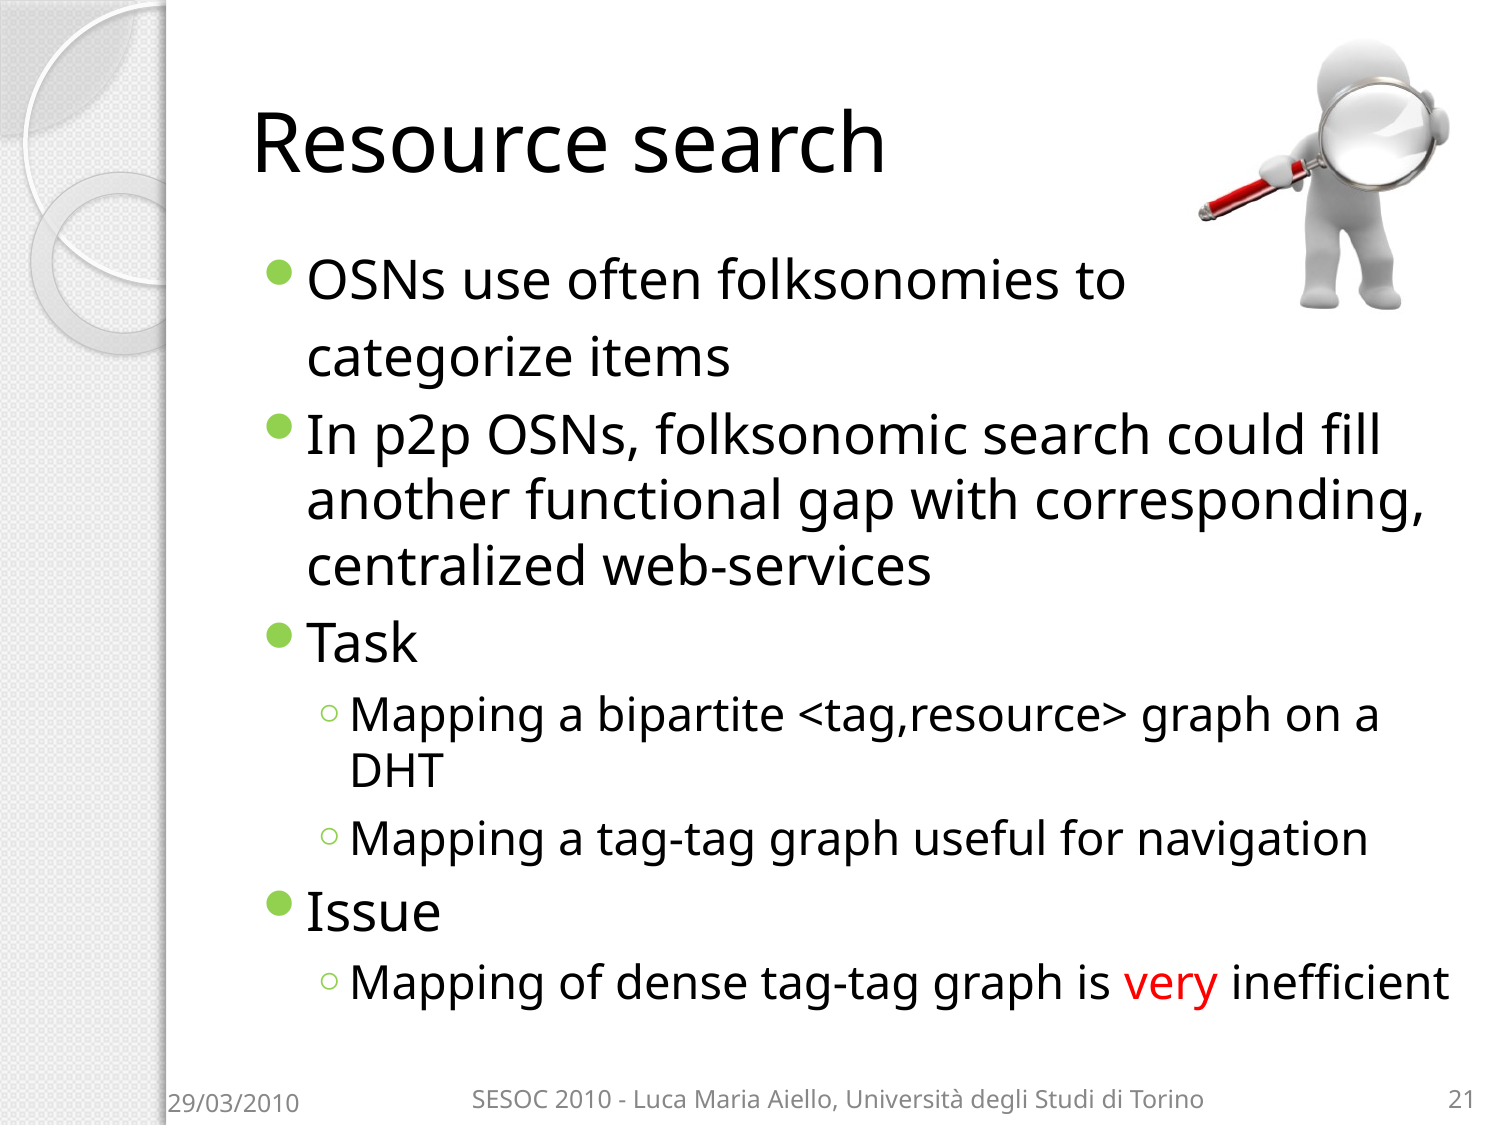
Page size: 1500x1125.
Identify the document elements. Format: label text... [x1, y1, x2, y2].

picture [1172, 0, 1500, 326]
list OSNs use often folksonomies to categorize items In p2p OSNs, folksonomic search could fill another functional gap with corresponding, centralized web-services Task Mapping a bipartite <tag,resource> graph on a DHT Mapping a tag-tag graph useful for navigation Issue Mapping of dense tag-tag graph is very inefficient [235, 237, 1466, 1025]
slide_number 21 [1425, 1078, 1500, 1125]
footer SESOC 2010 - Luca Maria Aiello, Università degli Studi di Torino [457, 1078, 1319, 1125]
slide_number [0, 1078, 315, 1125]
title Resource search [235, 45, 1165, 233]
